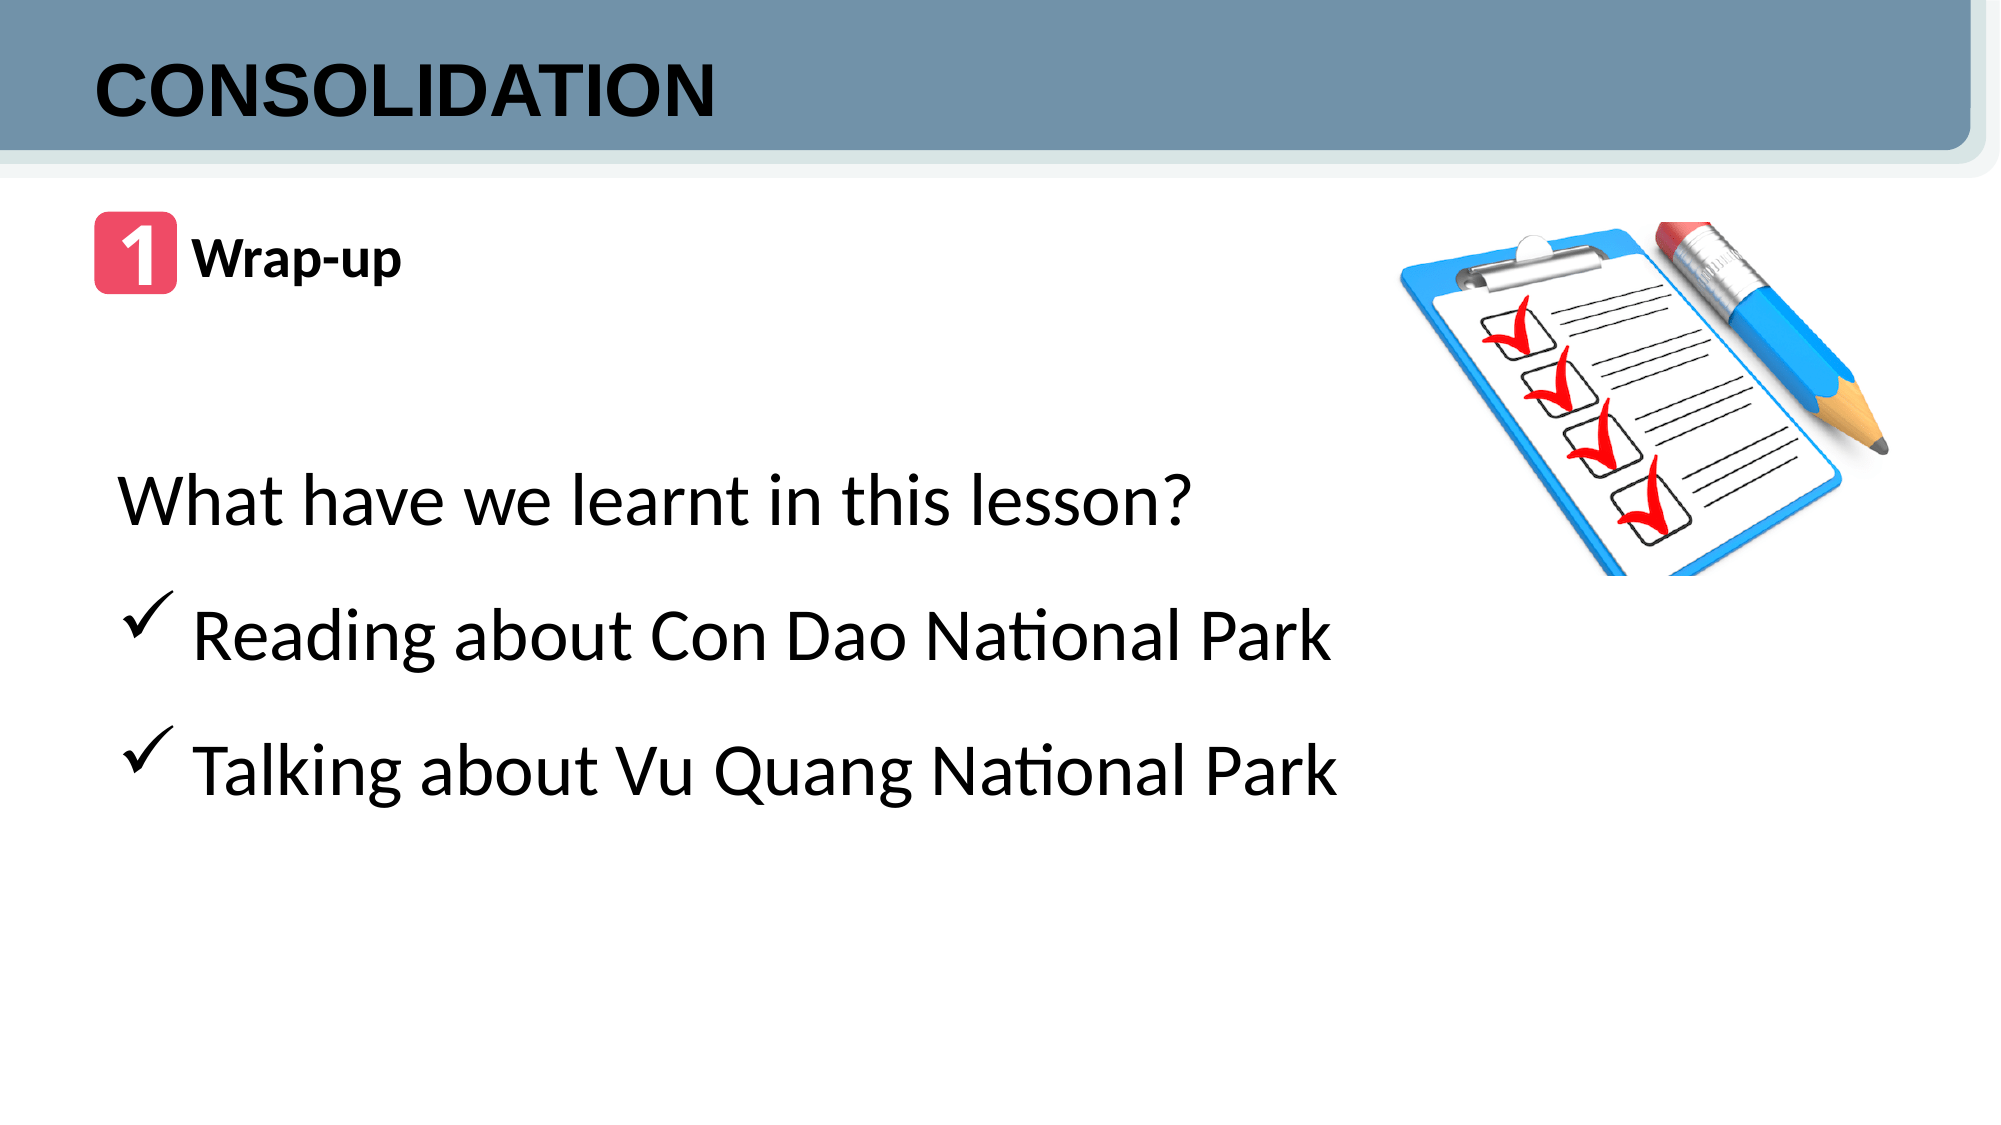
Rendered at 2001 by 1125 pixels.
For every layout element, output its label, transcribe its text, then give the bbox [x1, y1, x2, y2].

text_box [169, 212, 178, 294]
text_box 1 [103, 194, 169, 310]
text_box Wrap-up [176, 211, 1952, 297]
text_box [93, 211, 103, 295]
text_box What have we learnt in this lesson? Reading about Con Dao National Park Talking about Vu Quang National Park [103, 397, 1620, 818]
picture [1379, 222, 1906, 576]
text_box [0, 0, 2000, 178]
